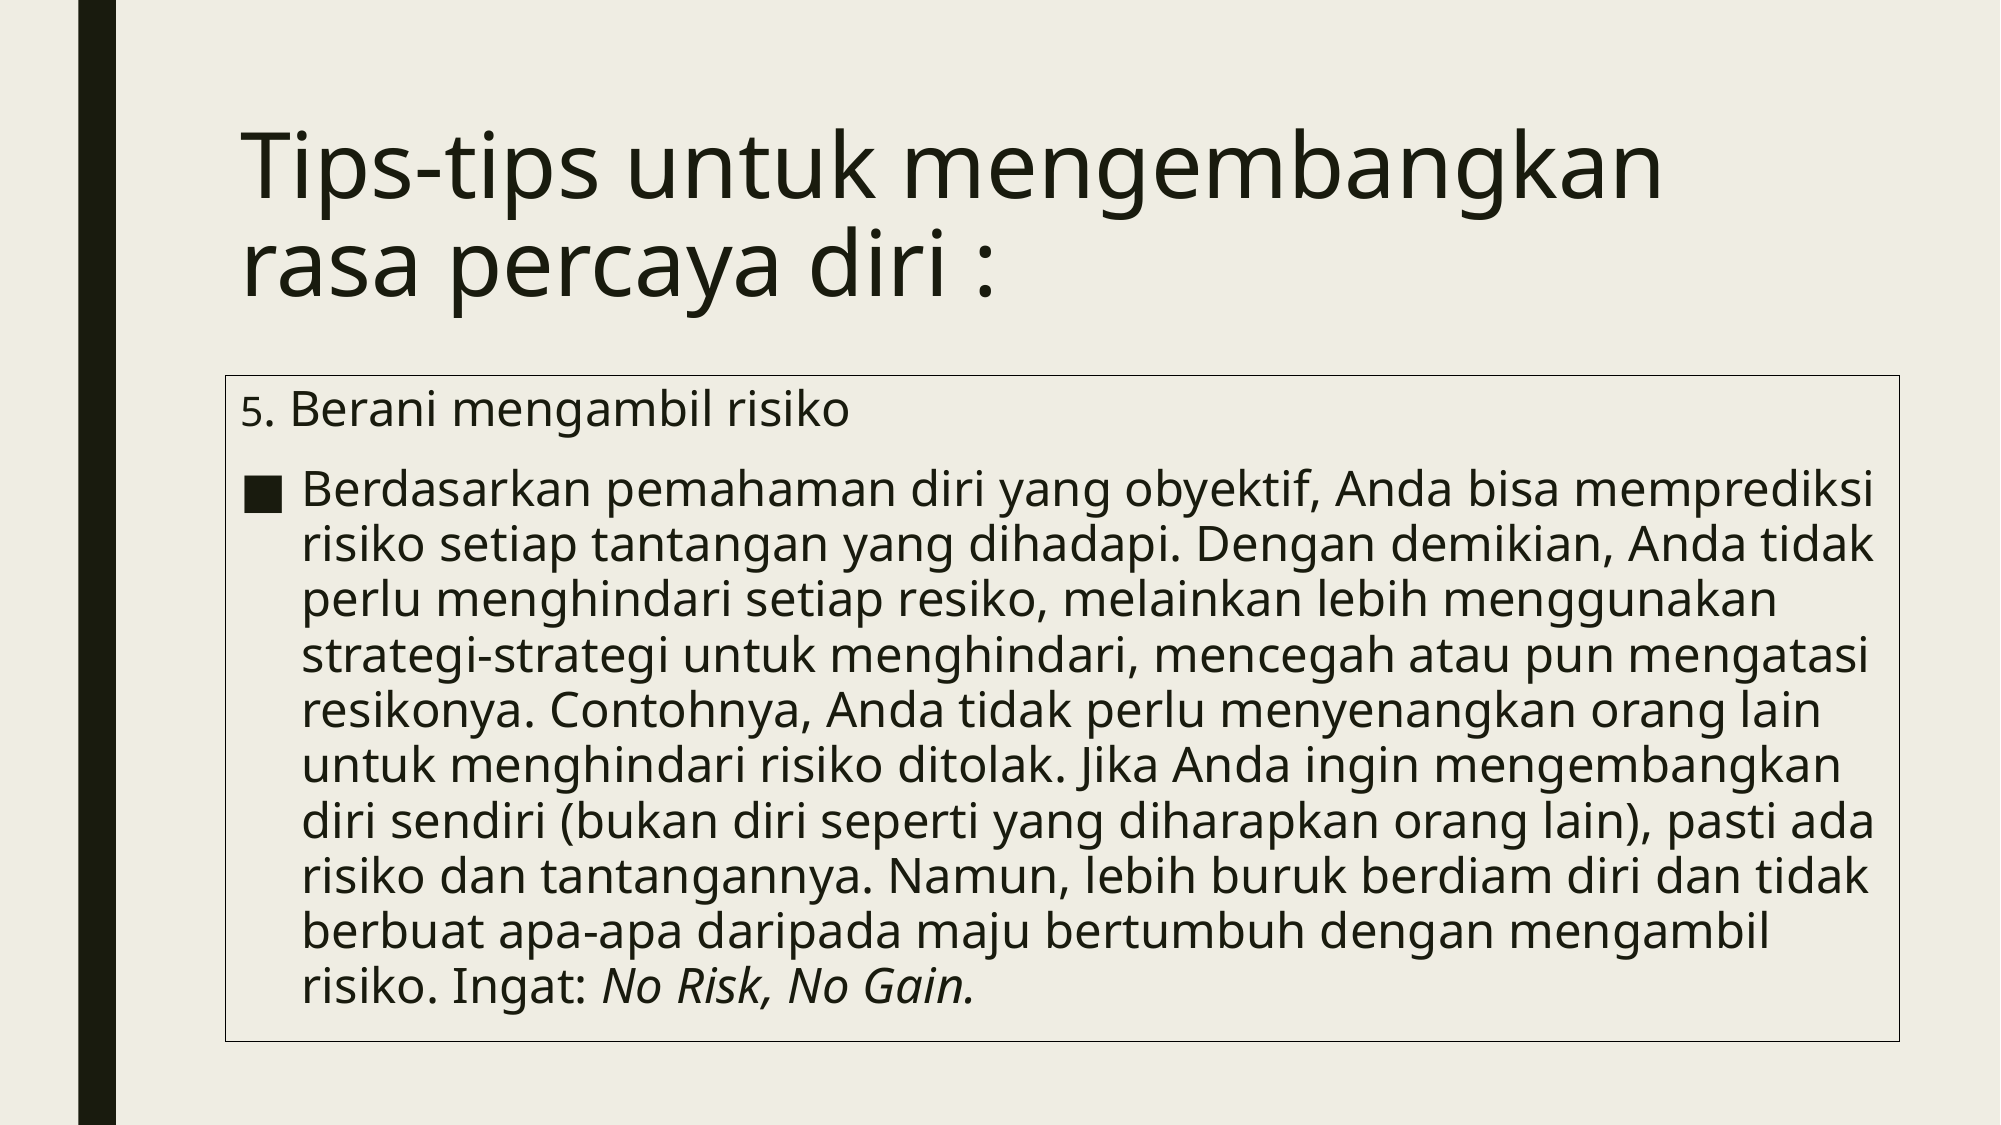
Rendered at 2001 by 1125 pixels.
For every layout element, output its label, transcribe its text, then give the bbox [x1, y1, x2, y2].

list 5. Berani mengambil risiko Berdasarkan pemahaman diri yang obyektif, Anda bisa memprediksi risiko setiap tantangan yang dihadapi. Dengan demikian, Anda tidak perlu menghindari setiap resiko, melainkan lebih menggunakan strategi-strategi untuk menghindari, mencegah atau pun mengatasi resikonya. Contohnya, Anda tidak perlu menyenangkan orang lain untuk menghindari risiko ditolak. Jika Anda ingin mengembangkan diri sendiri (bukan diri seperti yang diharapkan orang lain), pasti ada risiko dan tantangannya. Namun, lebih buruk berdiam diri dan tidak berbuat apa-apa daripada maju bertumbuh dengan mengambil risiko. Ingat: No Risk, No Gain. [225, 375, 1900, 1042]
title Tips-tips untuk mengembangkan rasa percaya diri : [225, 112, 1800, 357]
